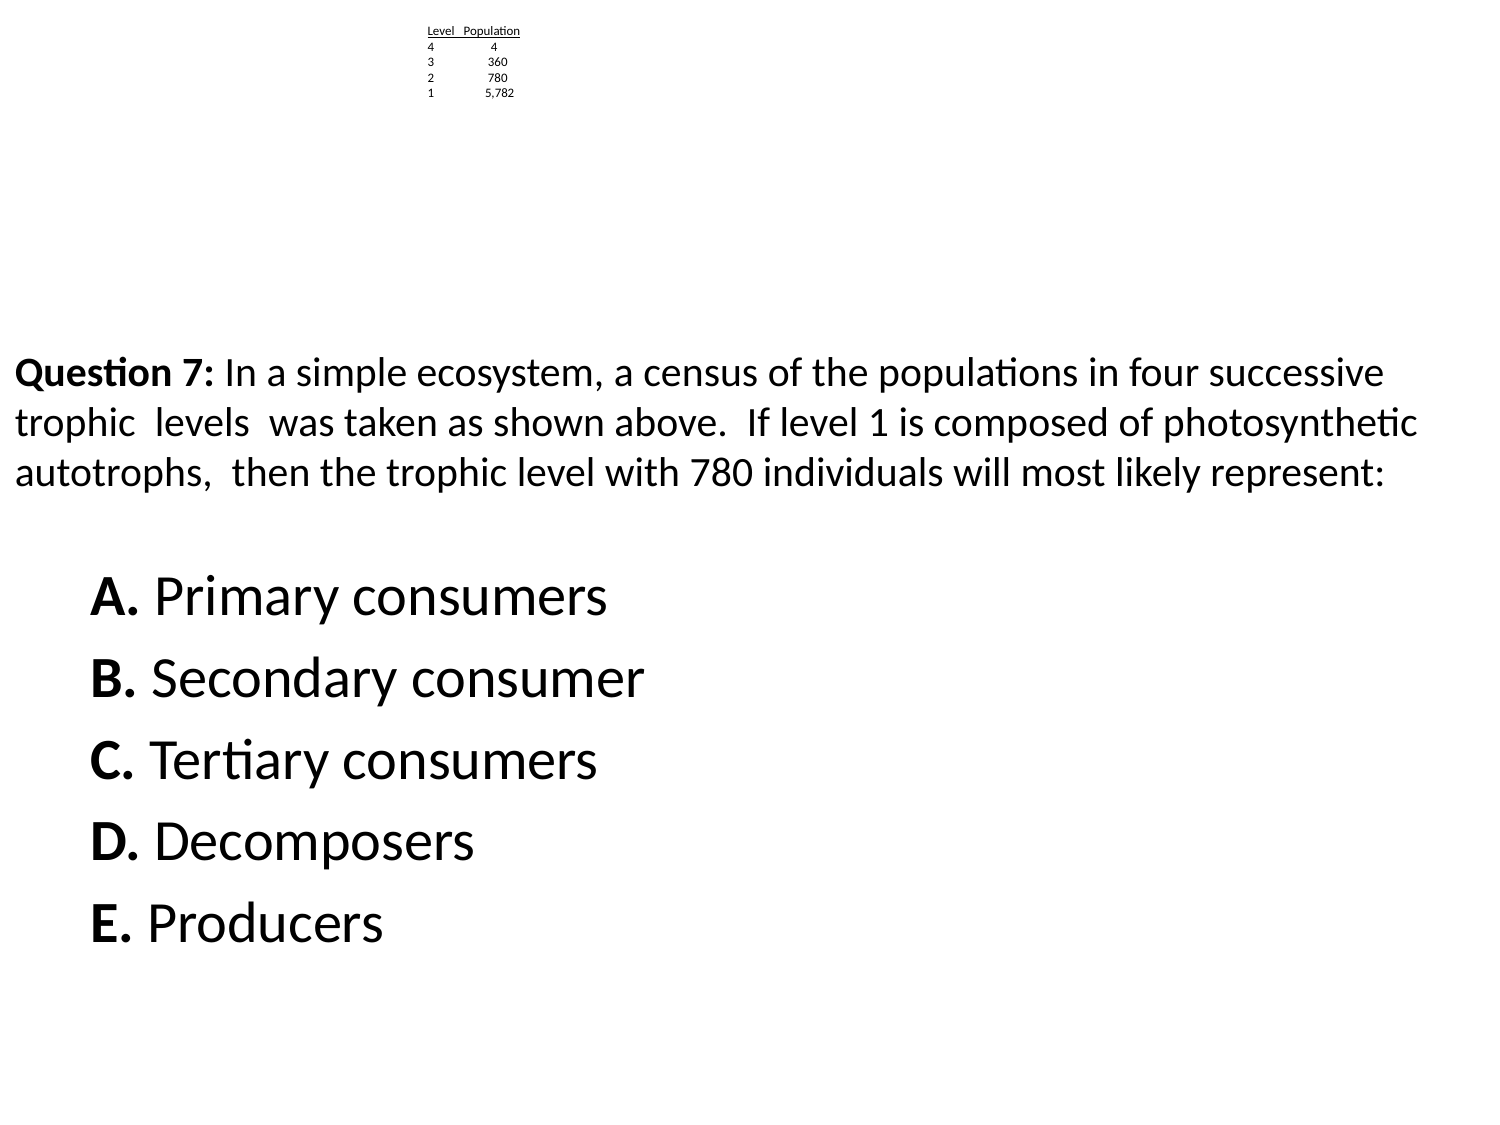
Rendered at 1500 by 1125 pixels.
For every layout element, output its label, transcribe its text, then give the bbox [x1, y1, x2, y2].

title Level Population 4 4 3 360 2 780 1 5,782 [412, 0, 1500, 125]
list A. Primary consumers B. Secondary consumer C. Tertiary consumers D. Decomposers E. Producers [75, 549, 1425, 1030]
text_box Question 7: In a simple ecosystem, a census of the populations in four successive trophic levels was taken as shown above. If level 1 is composed of photosynthetic autotrophs, then the trophic level with 780 individuals will most likely represent: [0, 337, 1500, 503]
